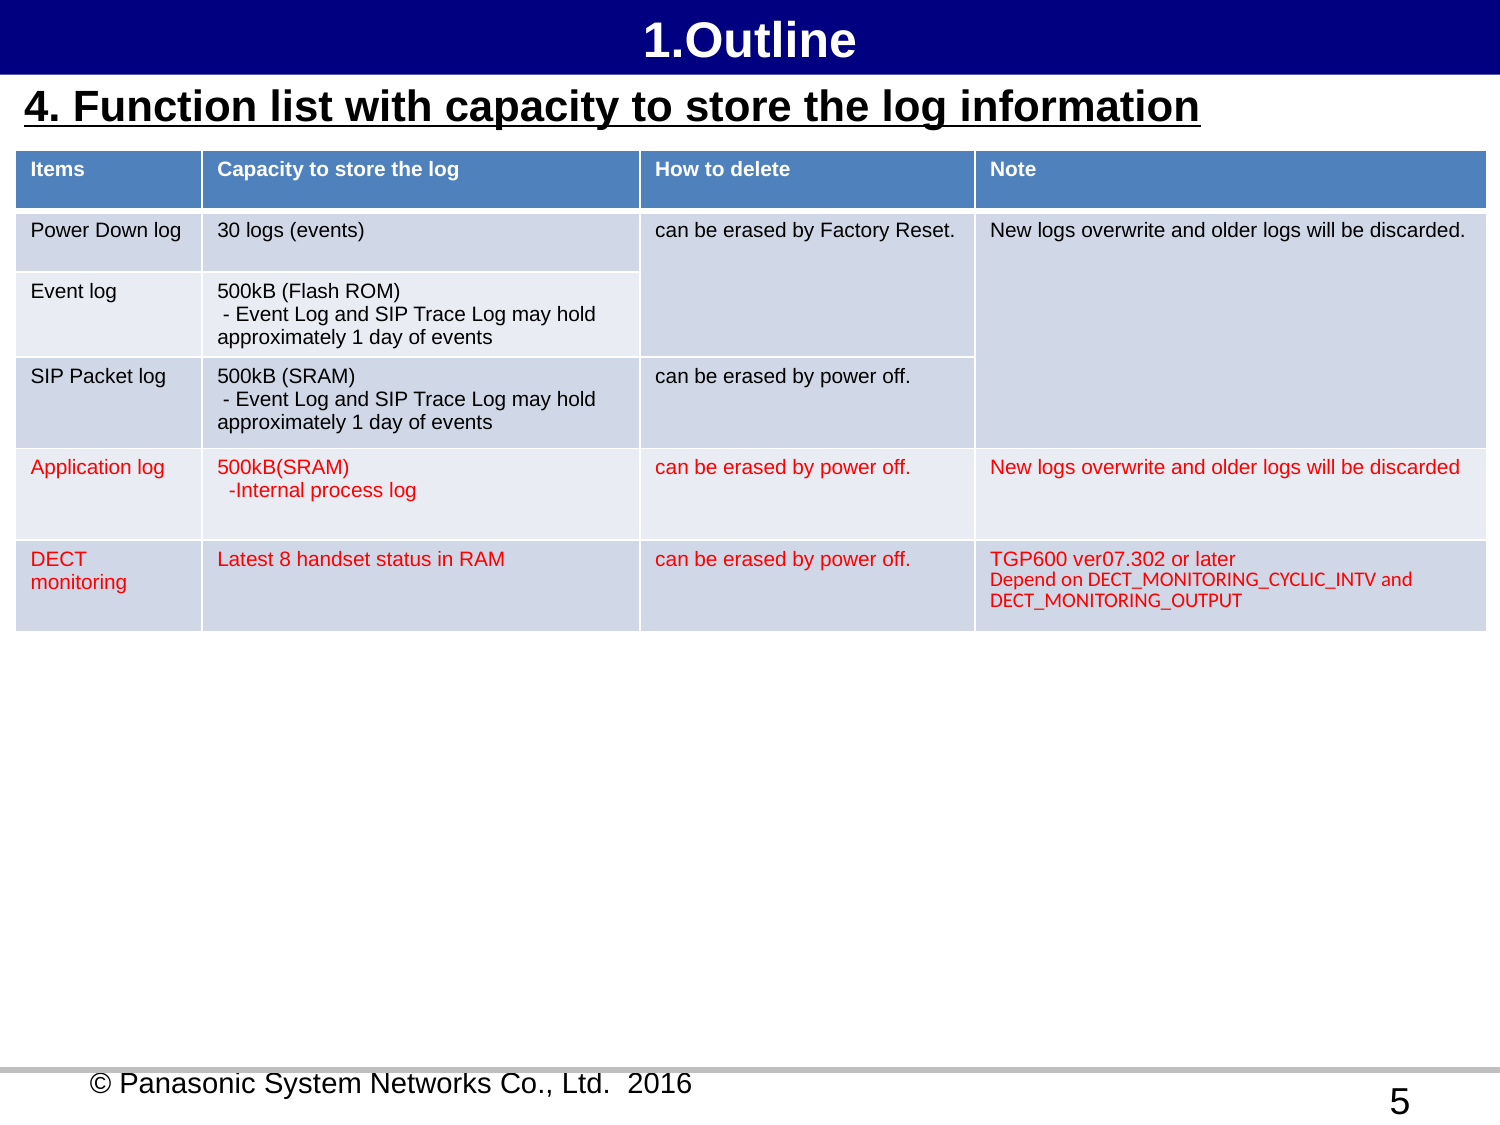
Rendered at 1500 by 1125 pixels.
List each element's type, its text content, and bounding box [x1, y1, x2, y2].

text_box 1.Outline [0, 0, 1500, 75]
table_cell Application log [16, 449, 201, 539]
table_cell TGP600 ver07.302 or later Depend on DECT_MONITORING_CYCLIC_INTV and DECT_MONITORING_OUTPUT [976, 541, 1486, 631]
slide_number 5 [1074, 1069, 1425, 1125]
table_cell can be erased by power off. [641, 449, 974, 539]
table_cell can be erased by power off. [641, 541, 974, 631]
table_cell Power Down log [16, 214, 201, 271]
table_cell New logs overwrite and older logs will be discarded. [976, 214, 1486, 448]
table_cell SIP Packet log [16, 358, 201, 448]
text_box 4. Function list with capacity to store the log information [9, 74, 1495, 135]
table_cell can be erased by Factory Reset. [641, 214, 974, 356]
table_cell Latest 8 handset status in RAM [203, 541, 639, 631]
table_cell 500kB(SRAM) -Internal process log [203, 449, 639, 539]
table_cell 500kB (SRAM) - Event Log and SIP Trace Log may hold approximately 1 day of events [203, 358, 639, 448]
table_cell 30 logs (events) [203, 214, 639, 271]
table_header How to delete [641, 151, 974, 208]
table_header Note [976, 151, 1486, 208]
table_header Items [16, 151, 201, 208]
table_header Capacity to store the log [203, 151, 639, 208]
table_cell Event log [16, 273, 201, 356]
table_cell DECT monitoring [16, 541, 201, 631]
table_cell can be erased by power off. [641, 358, 974, 448]
table_cell New logs overwrite and older logs will be discarded [976, 449, 1486, 539]
table_cell 500kB (Flash ROM) - Event Log and SIP Trace Log may hold approximately 1 day of events [203, 273, 639, 356]
